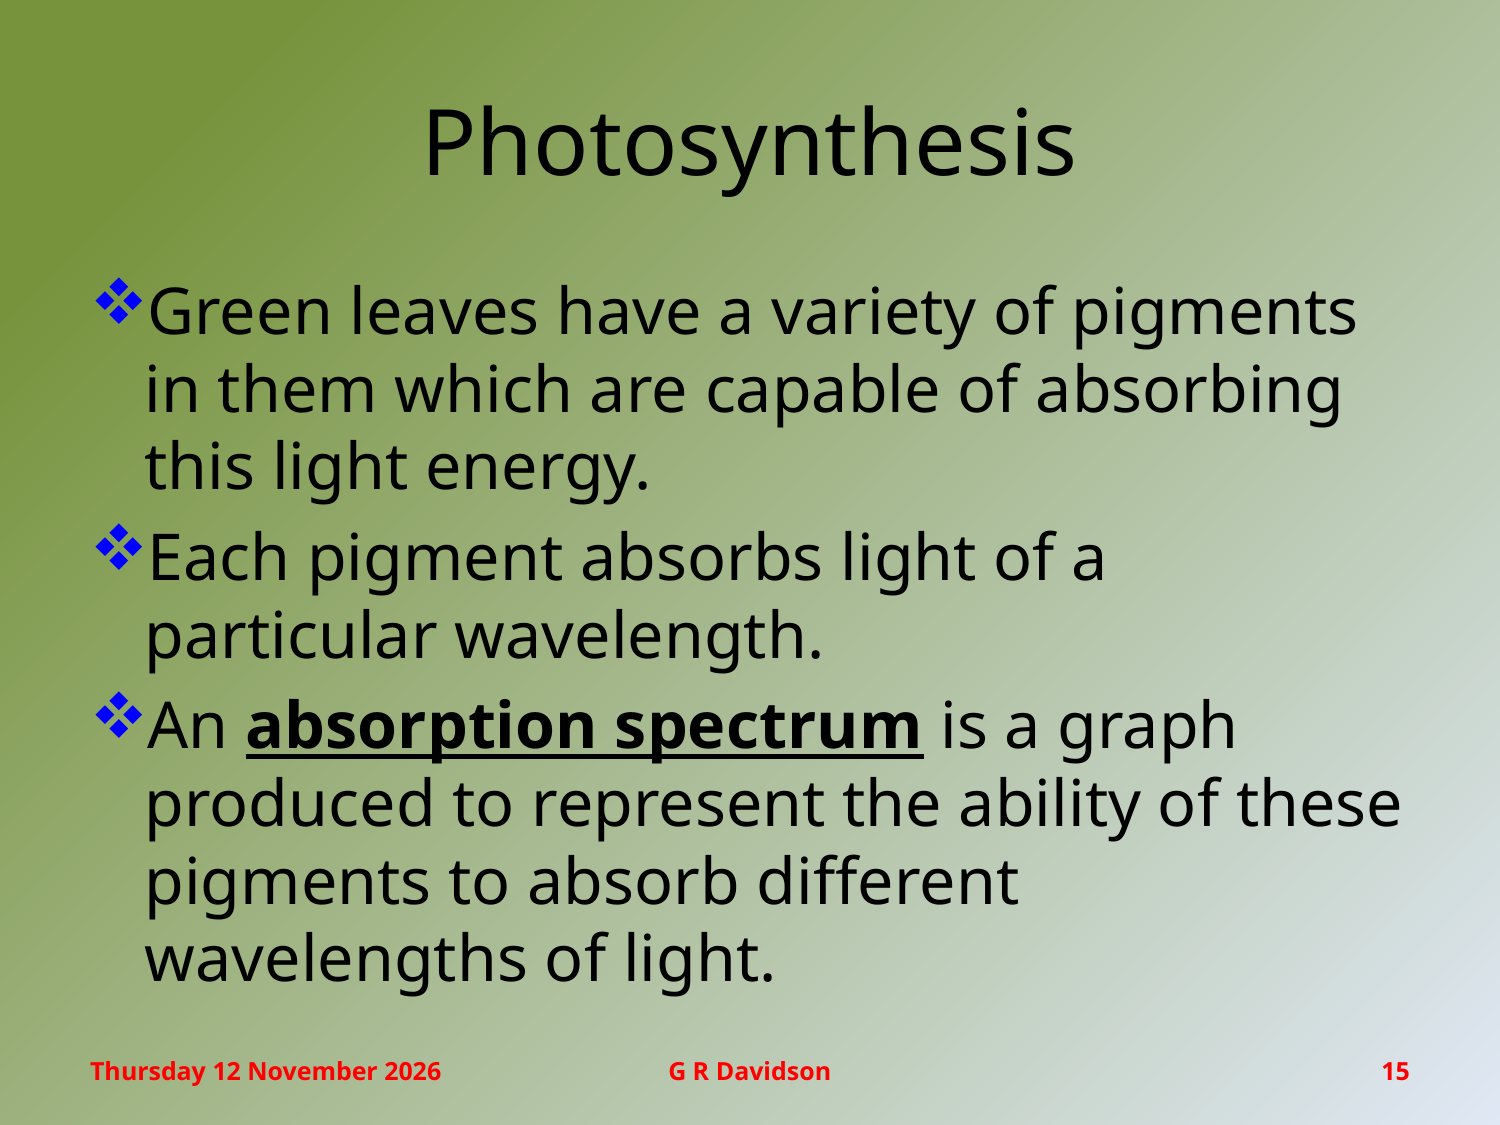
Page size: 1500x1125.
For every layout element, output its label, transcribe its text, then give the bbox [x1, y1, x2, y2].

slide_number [75, 1042, 512, 1103]
slide_number 15 [1074, 1042, 1425, 1103]
list Green leaves have a variety of pigments in them which are capable of absorbing this light energy. Each pigment absorbs light of a particular wavelength. An absorption spectrum is a graph produced to represent the ability of these pigments to absorb different wavelengths of light. [75, 262, 1425, 1005]
footer G R Davidson [512, 1042, 988, 1103]
title Photosynthesis [75, 45, 1425, 233]
